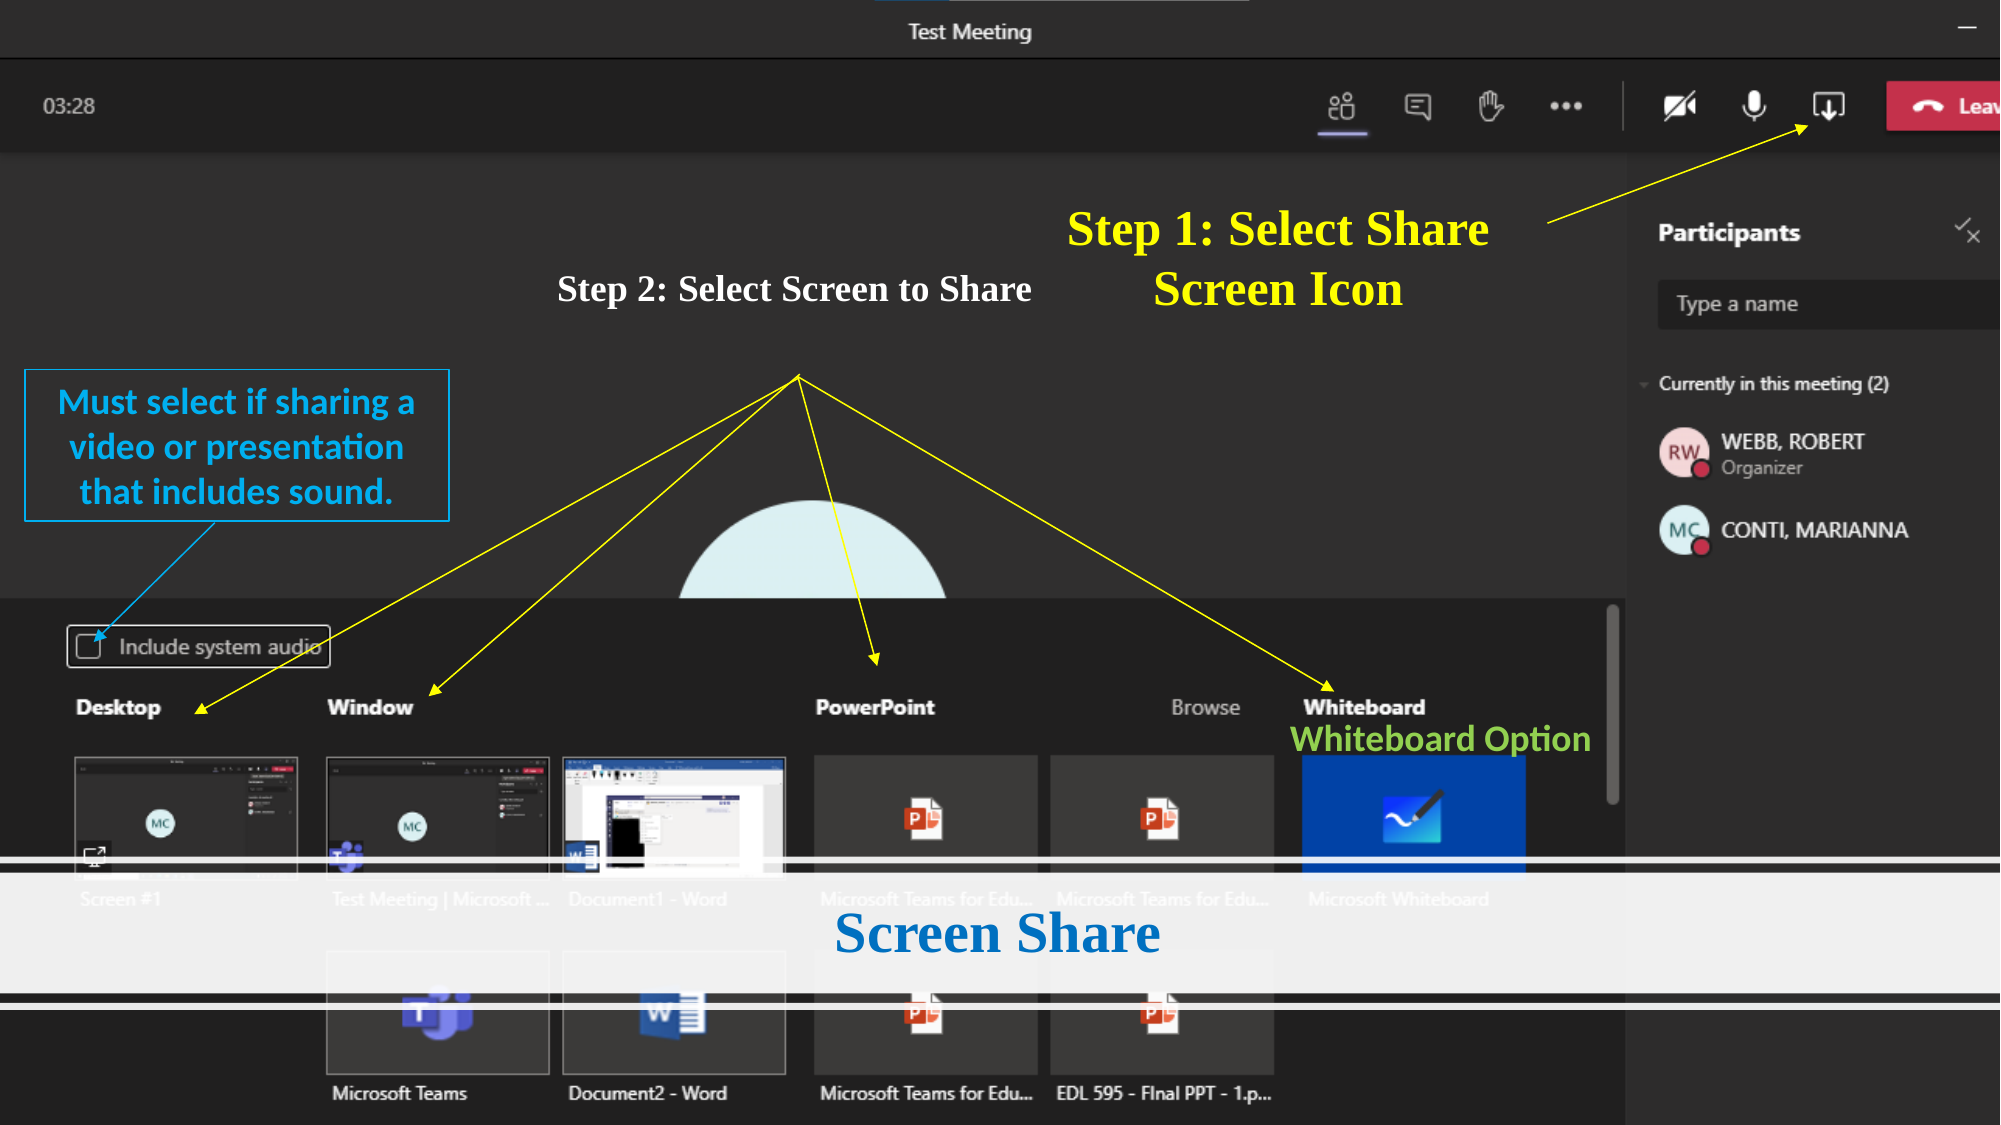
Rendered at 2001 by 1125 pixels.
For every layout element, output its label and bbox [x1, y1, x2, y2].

text_box [93, 522, 216, 643]
picture [0, 1007, 2000, 1125]
text_box [193, 377, 800, 715]
picture [0, 861, 2000, 1006]
text_box [1547, 125, 1809, 224]
text_box [797, 376, 1335, 692]
picture [0, 0, 2000, 859]
